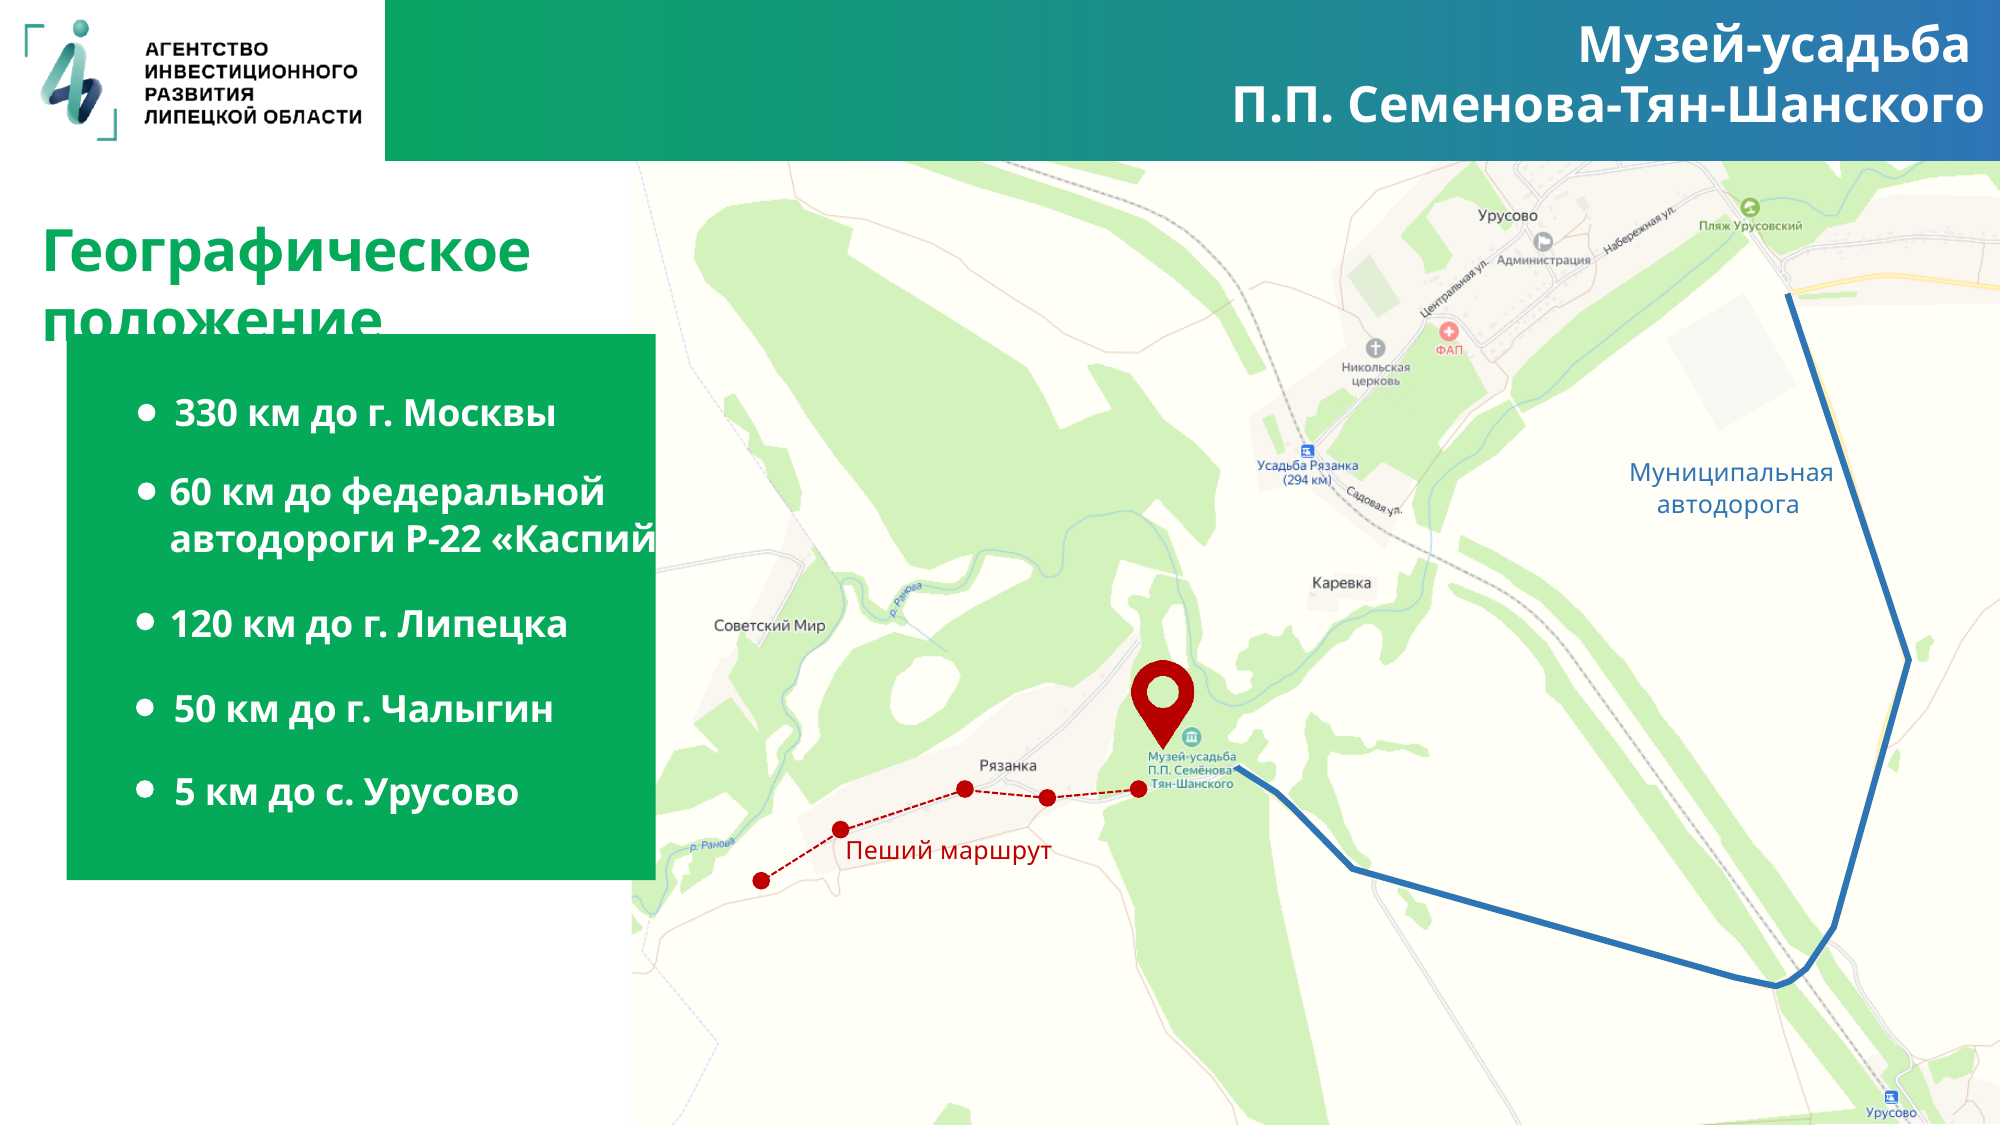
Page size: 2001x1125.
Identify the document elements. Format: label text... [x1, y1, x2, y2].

text_box 330 км до г. Москвы [172, 386, 631, 434]
text_box Географическое положение [38, 211, 631, 353]
text_box 50 км до г. Чалыгин [171, 683, 631, 731]
picture [631, 160, 2000, 1125]
text_box [136, 402, 157, 423]
text_box 60 км до федеральной автодороги Р-22 «Каспий» [167, 466, 631, 561]
text_box 120 км до г. Липецка [167, 597, 631, 645]
picture [0, 0, 385, 161]
text_box [66, 353, 631, 881]
text_box [136, 481, 157, 502]
text_box 5 км до с. Урусово [172, 765, 631, 813]
text_box [134, 697, 155, 718]
text_box [135, 611, 156, 632]
text_box [134, 779, 155, 799]
text_box Музей-усадьба П.П. Семенова-Тян-Шанского [385, 0, 2000, 161]
